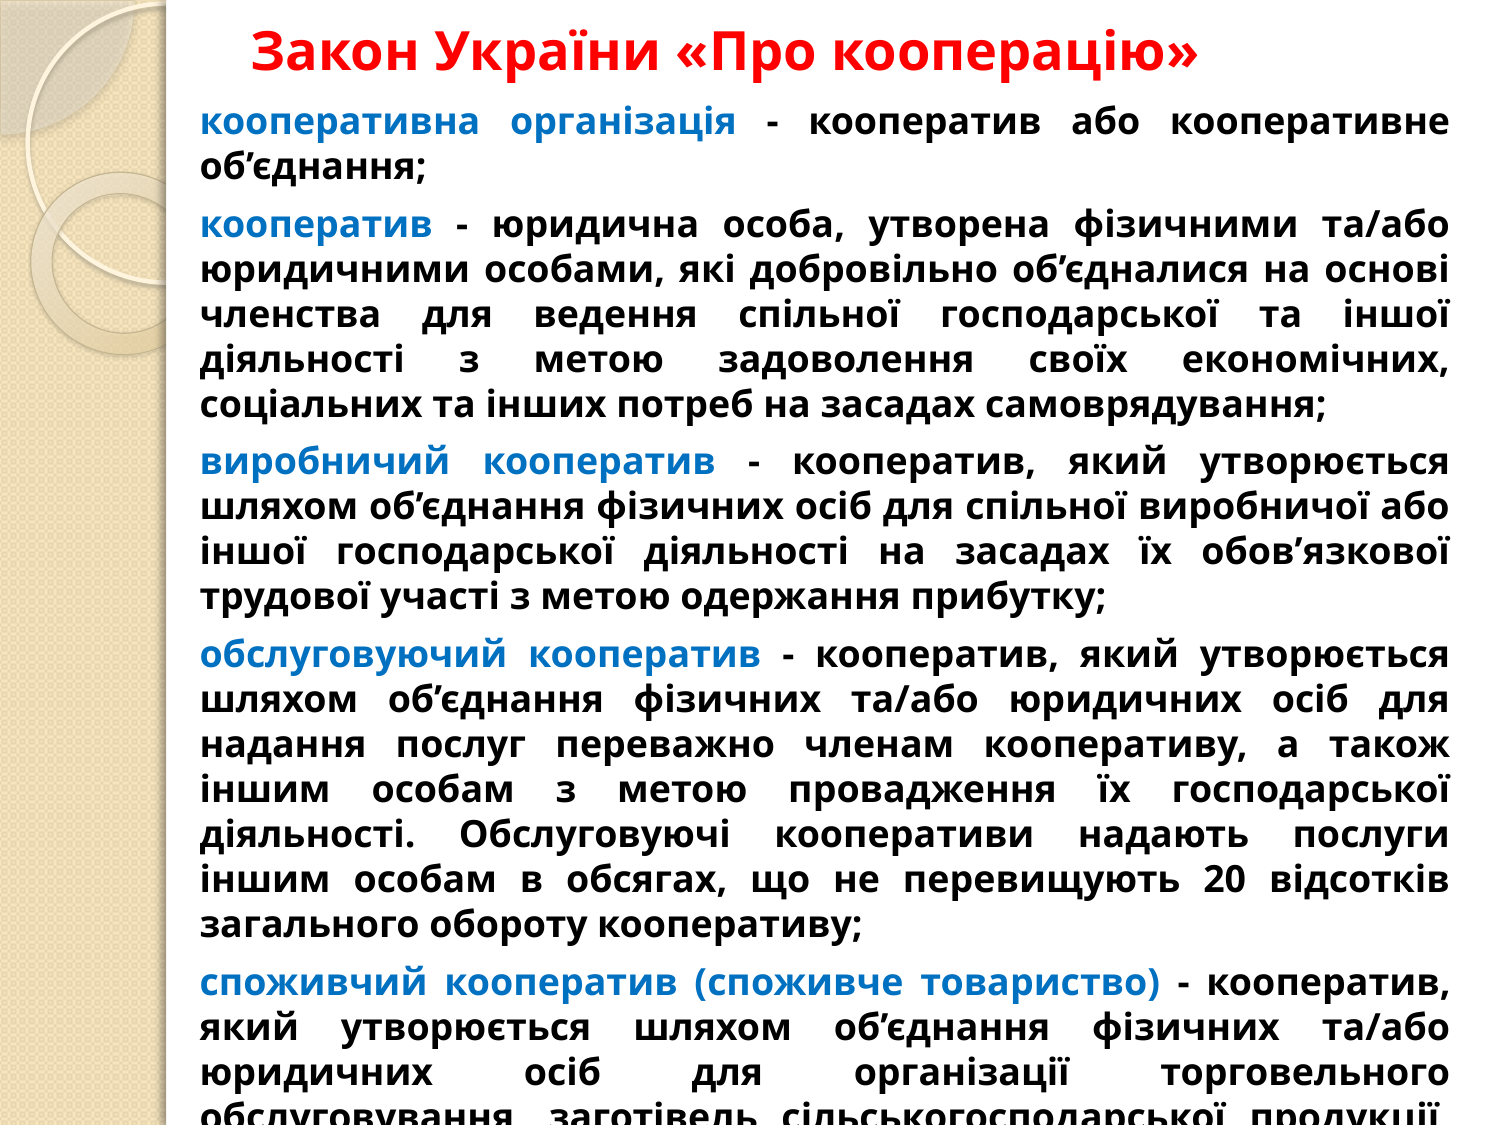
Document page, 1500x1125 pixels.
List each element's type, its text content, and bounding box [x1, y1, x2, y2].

list кооперативна організація - кооператив або кооперативне об’єднання; кооператив - юридична особа, утворена фізичними та/або юридичними особами, які добровільно об’єдналися на основі членства для ведення спільної господарської та іншої діяльності з метою задоволення своїх економічних, соціальних та інших потреб на засадах самоврядування; виробничий кооператив - кооператив, який утворюється шляхом об’єднання фізичних осіб для спільної виробничої або іншої господарської діяльності на засадах їх обов’язкової трудової участі з метою одержання прибутку; обслуговуючий кооператив - кооператив, який утворюється шляхом об’єднання фізичних та/або юридичних осіб для надання послуг переважно членам кооперативу, а також іншим особам з метою провадження їх господарської діяльності. Обслуговуючі кооперативи надають послуги іншим особам в обсягах, що не перевищують 20 відсотків загального обороту кооперативу; споживчий кооператив (споживче товариство) - кооператив, який утворюється шляхом об’єднання фізичних та/або юридичних осіб для організації торговельного обслуговування, заготівель сільськогосподарської продукції, сировини, виробництва продукції та надання інших послуг з метою задоволення споживчих потреб його членів. [171, 90, 1466, 1094]
title Закон України «Про кооперацію» [235, 0, 1466, 90]
